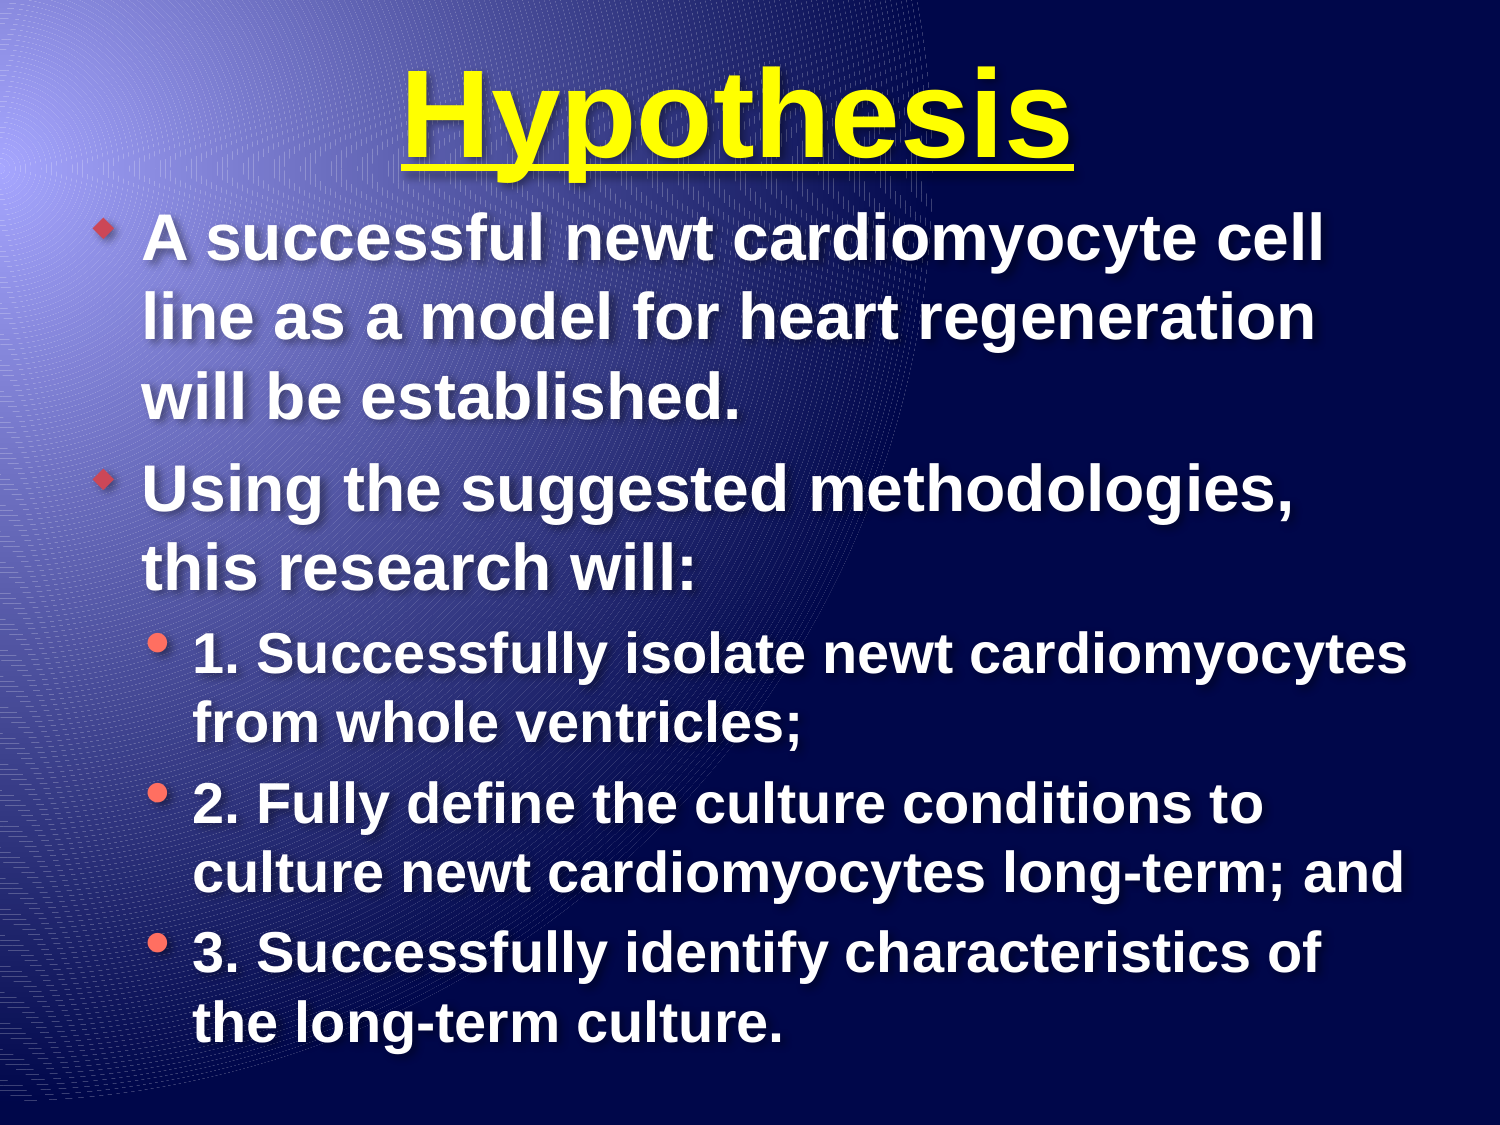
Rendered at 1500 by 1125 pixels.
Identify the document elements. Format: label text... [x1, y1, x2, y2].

text_box Hypothesis [237, 24, 1238, 175]
list A successful newt cardiomyocyte cell line as a model for heart regeneration will be established. Using the suggested methodologies, this research will: 1. Successfully isolate newt cardiomyocytes from whole ventricles; 2. Fully define the culture conditions to culture newt cardiomyocytes long-term; and 3. Successfully identify characteristics of the long-term culture. [75, 187, 1425, 1075]
